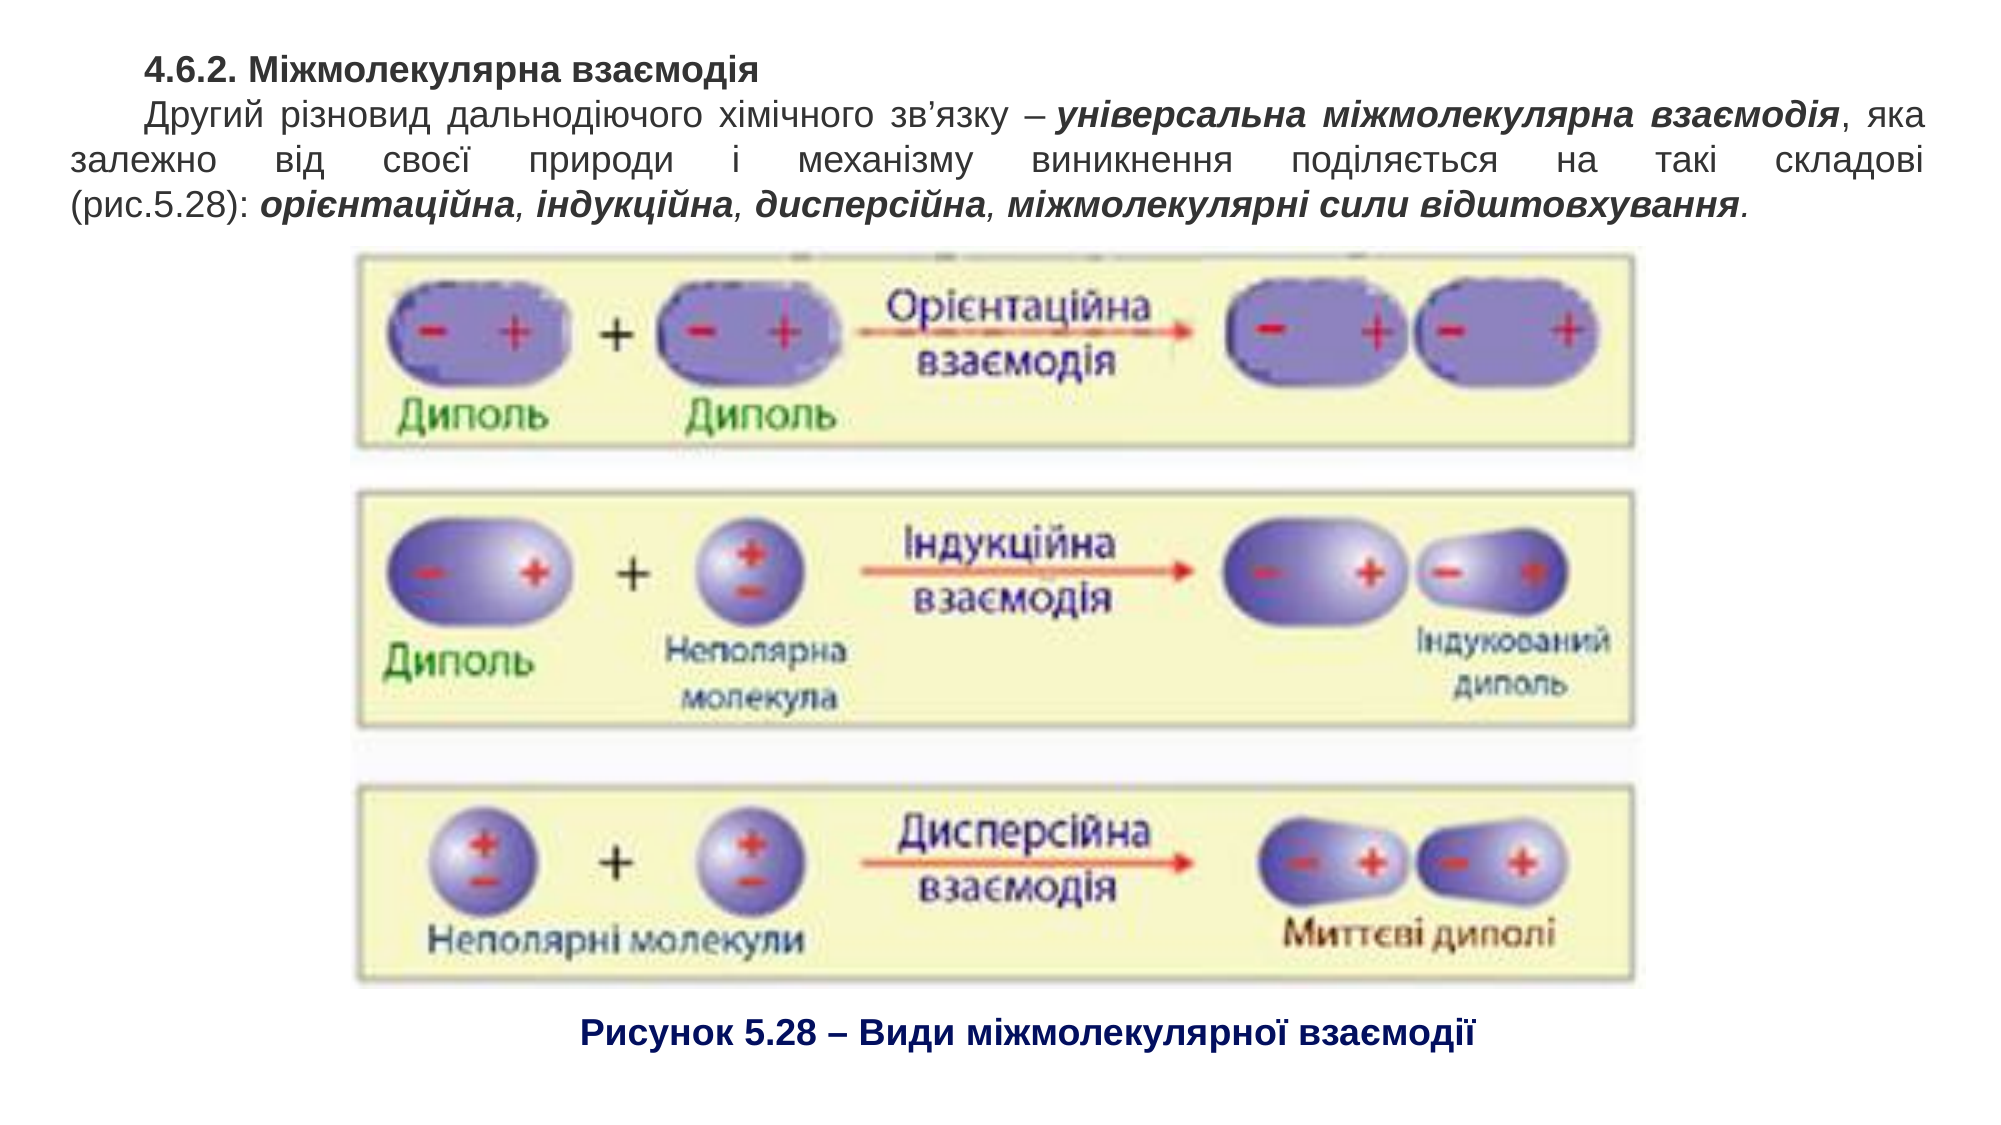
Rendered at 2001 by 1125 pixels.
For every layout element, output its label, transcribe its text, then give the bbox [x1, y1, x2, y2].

text_box 4.6.2. Міжмолекулярна взаємодія Другий різновид дальнодіючого хімічного зв’язку – універсальна міжмолекулярна взаємодія, яка залежно від своєї природи і механізму виникнення поділяється на такі складові (рис.5.28): орієнтаційна, індукційна, дисперсійна, міжмолекулярні сили відштовхування. [55, 34, 1941, 233]
picture [350, 246, 1646, 990]
text_box Рисунок 5.28 – Види міжмолекулярної взаємодії [564, 1000, 1565, 1061]
